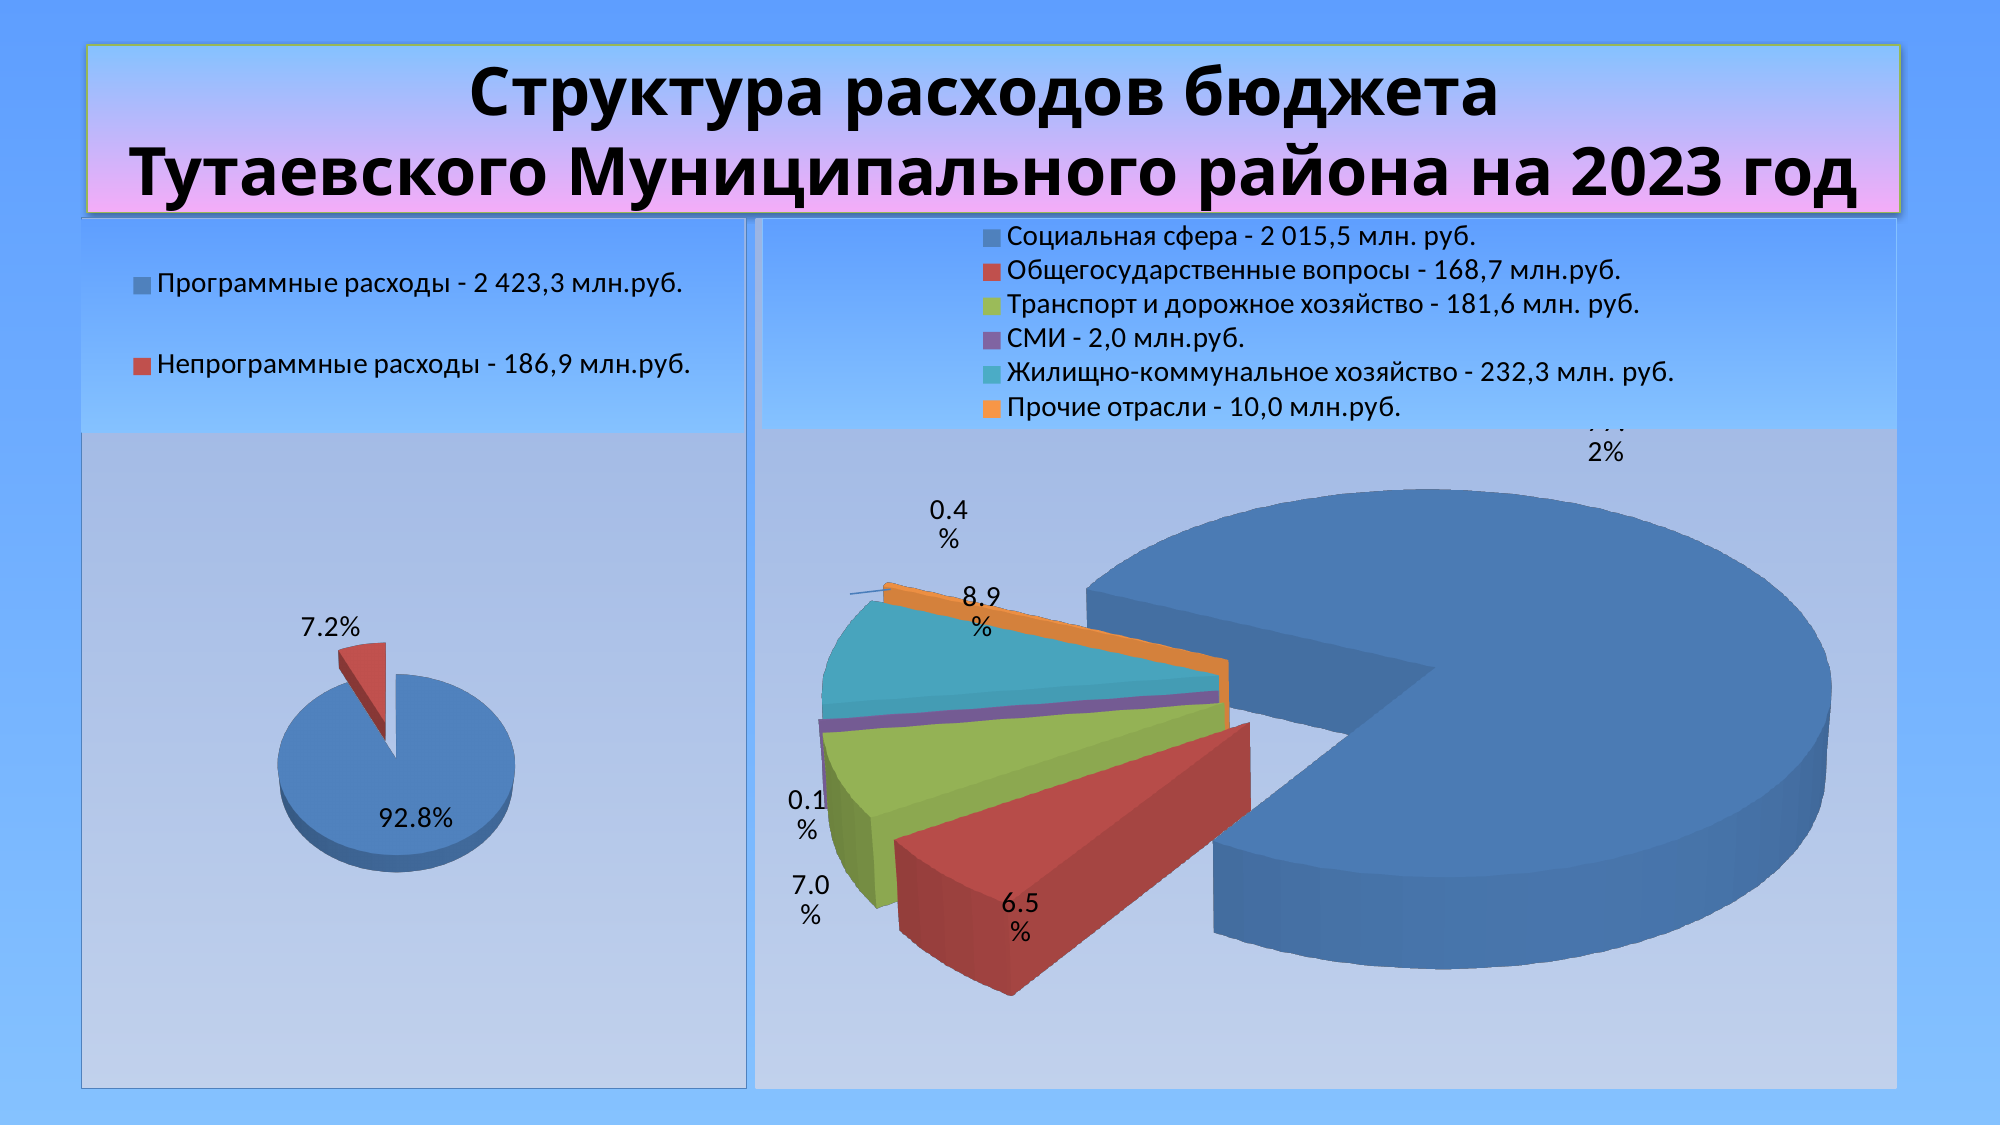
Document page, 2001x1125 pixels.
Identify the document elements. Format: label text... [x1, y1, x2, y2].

title Структура расходов бюджета Тутаевского Муниципального района на 2023 год [86, 44, 1901, 213]
chart [80, 216, 747, 1089]
chart [755, 218, 1897, 1089]
